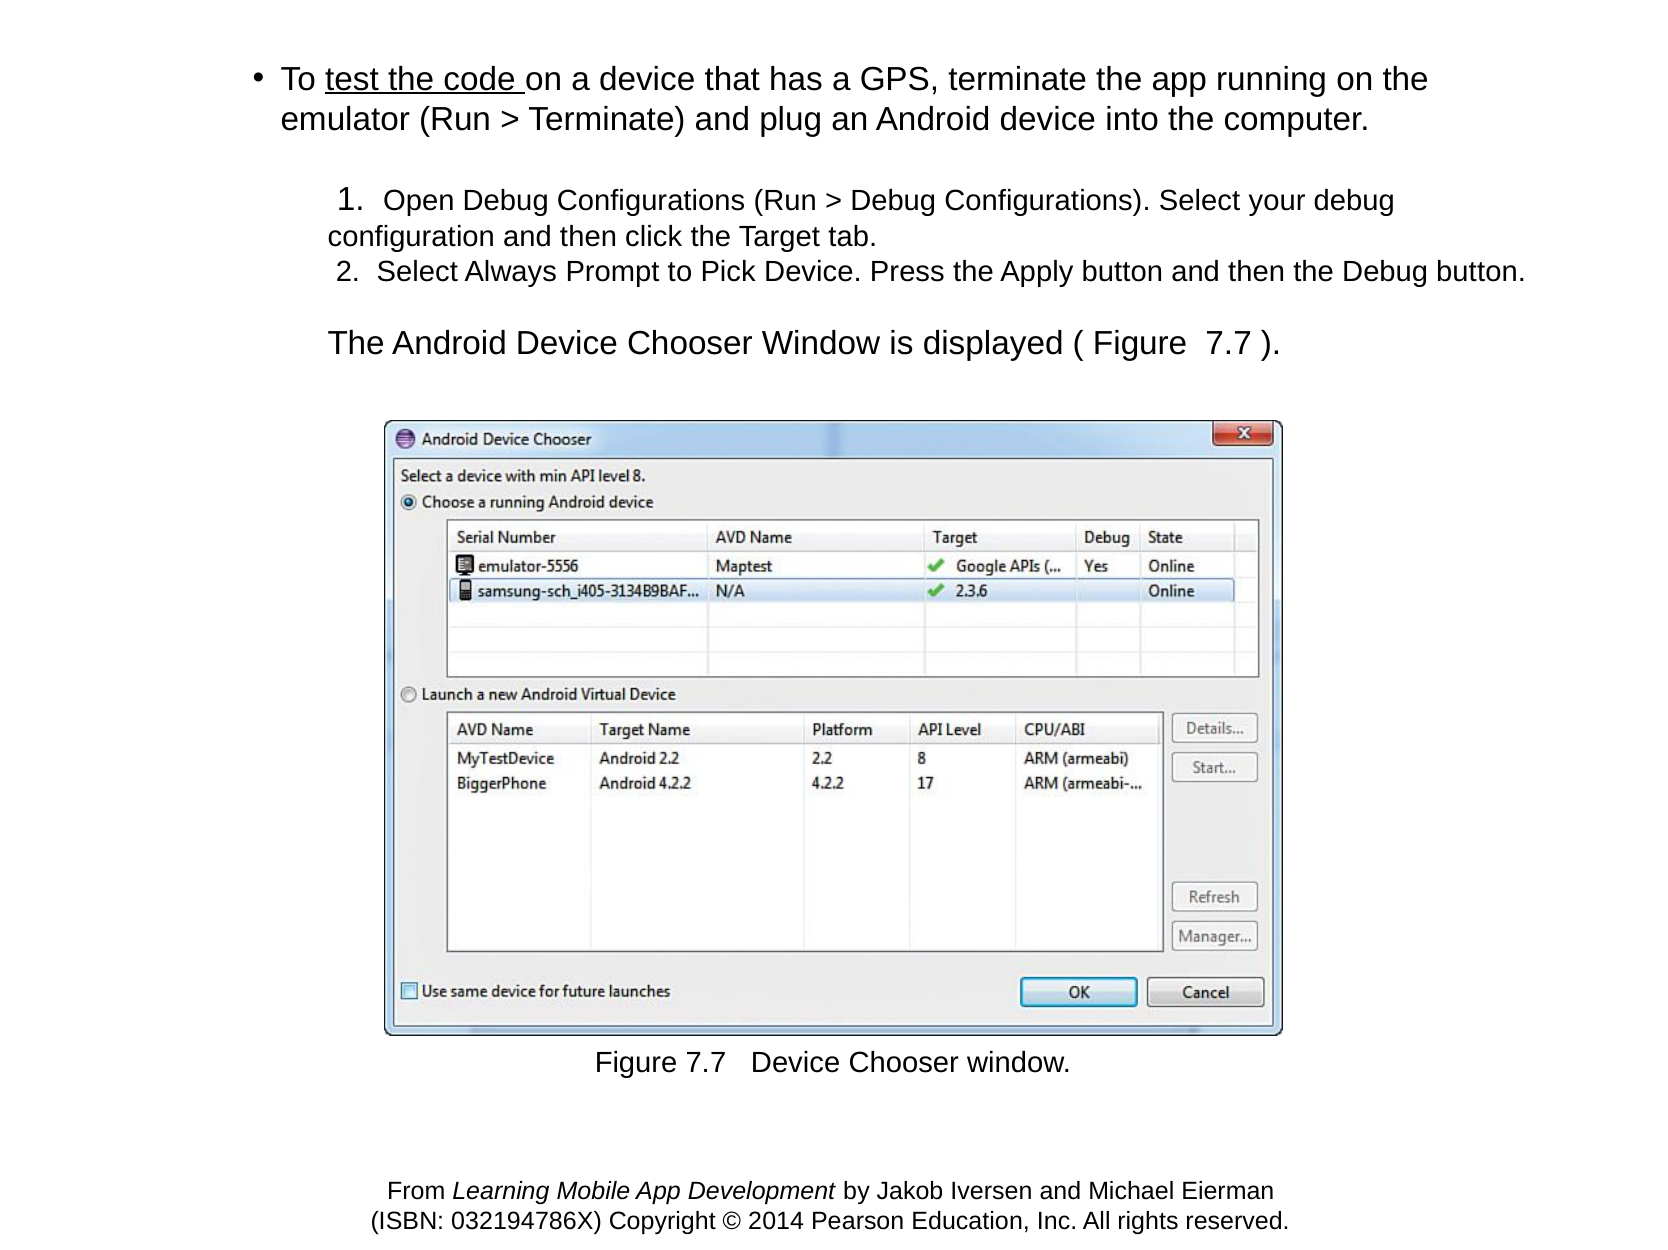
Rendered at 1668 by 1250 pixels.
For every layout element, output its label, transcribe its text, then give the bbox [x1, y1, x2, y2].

picture [384, 420, 1284, 1036]
footer From Learning Mobile App Development by Jakob Iversen and Michael Eierman (ISBN: 032194786X) Copyright © 2014 Pearson Education, Inc. All rights reserved. [125, 1166, 1538, 1250]
text_box Figure 7.7 Device Chooser window. [571, 1035, 1668, 1086]
text_box To test the code on a device that has a GPS, terminate the app running on the emulator (Run > Terminate) and plug an Android device into the computer. 1. Open Debug Configurations (Run > Debug Configurations). Select your debug configuration and then click the Target tab. 2. Select Always Prompt to Pick Device. Press the Apply button and then the Debug button. The Android Device Chooser Window is displayed ( Figure 7.7 ). [237, 49, 1572, 373]
